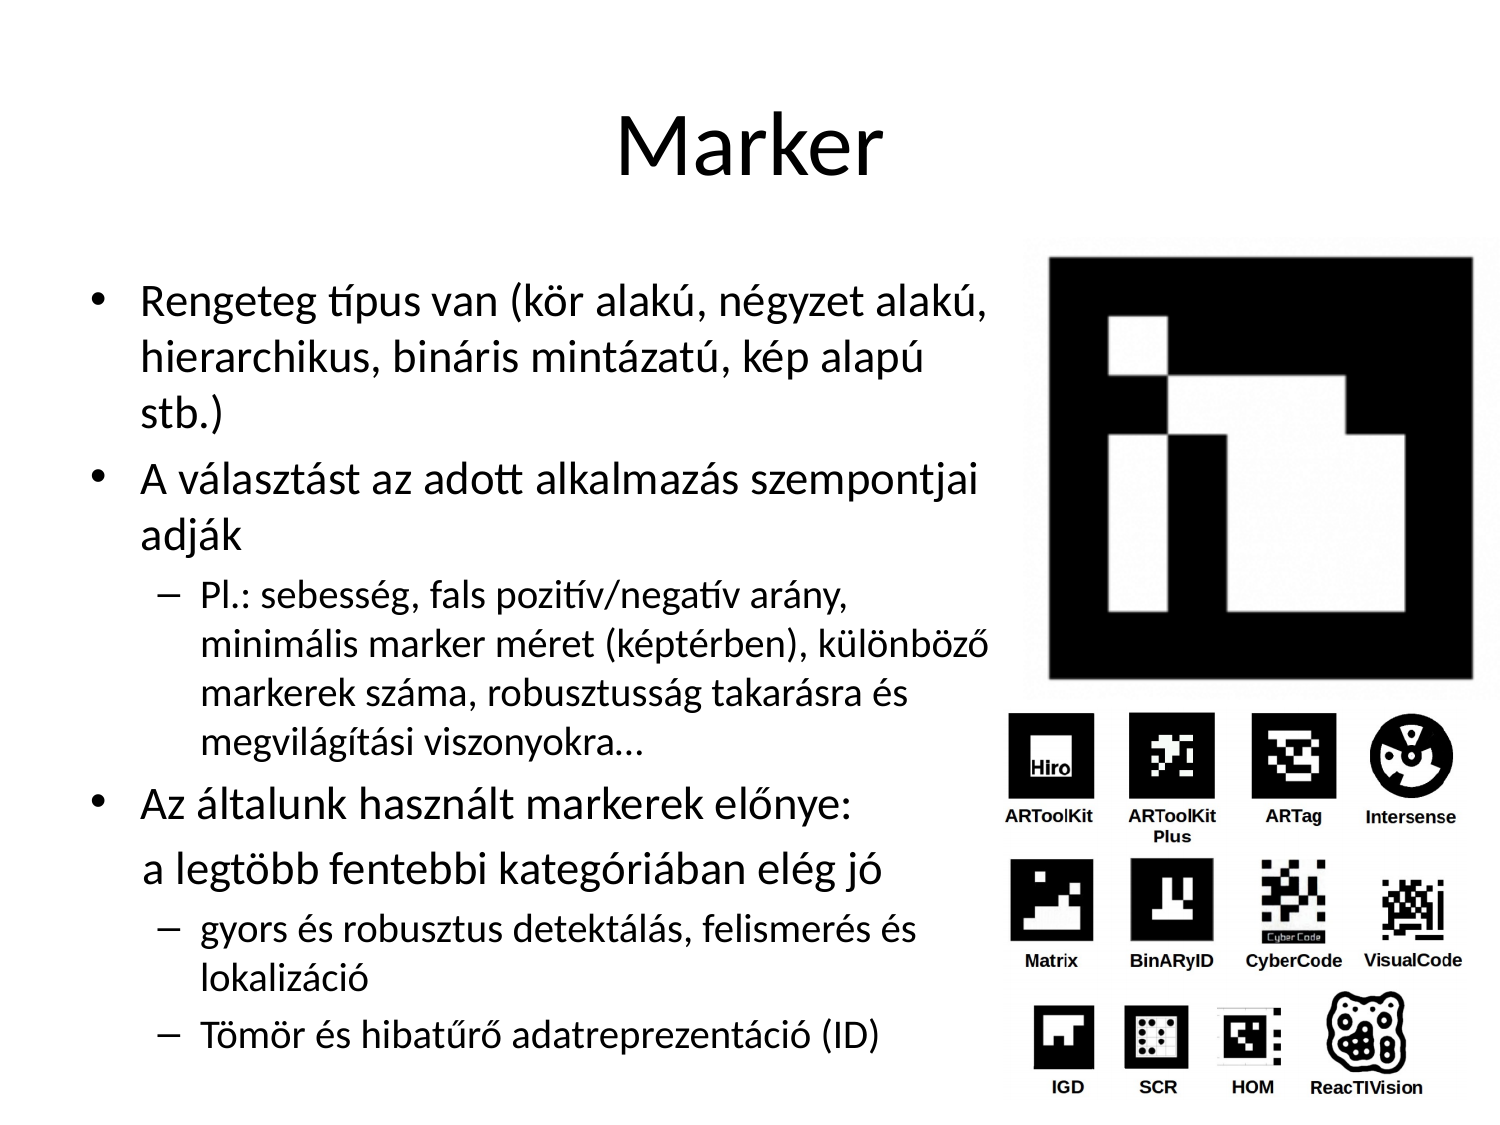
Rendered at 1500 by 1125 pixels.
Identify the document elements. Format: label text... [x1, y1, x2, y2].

picture [1002, 707, 1476, 1106]
list Rengeteg típus van (kör alakú, négyzet alakú, hierarchikus, bináris mintázatú, kép alapú stb.) A választást az adott alkalmazás szempontjai adják Pl.: sebesség, fals pozitív/negatív arány, minimális marker méret (képtérben), különböző markerek száma, robusztusság takarásra és megvilágítási viszonyokra… Az általunk használt markerek előnye: a legtöbb fentebbi kategóriában elég jó gyors és robusztus detektálás, felismerés és lokalizáció Tömör és hibatűrő adatreprezentáció (ID) [75, 262, 1013, 1075]
picture [1023, 237, 1500, 701]
title Marker [75, 45, 1425, 233]
